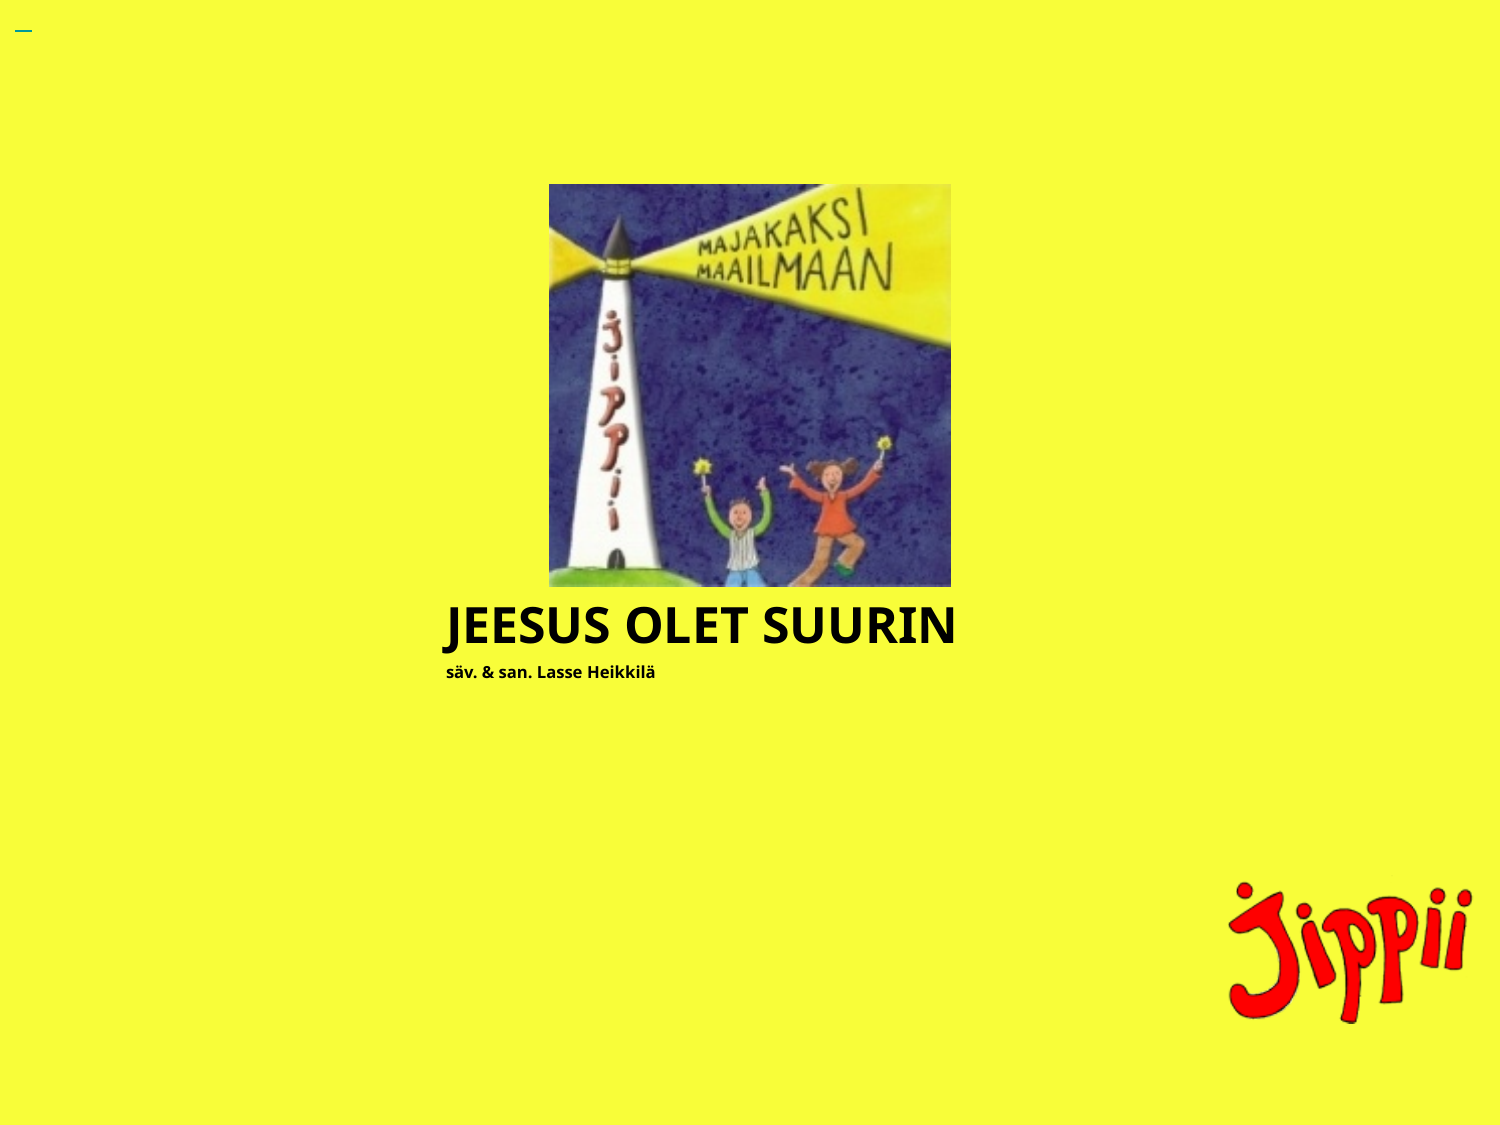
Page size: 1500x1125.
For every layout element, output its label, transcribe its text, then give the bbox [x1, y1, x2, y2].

text_box JEESUS OLET SUURIN säv. & san. Lasse Heikkilä [430, 586, 1176, 690]
picture [1218, 875, 1483, 1024]
text_box [0, 0, 207, 44]
picture [548, 184, 951, 587]
